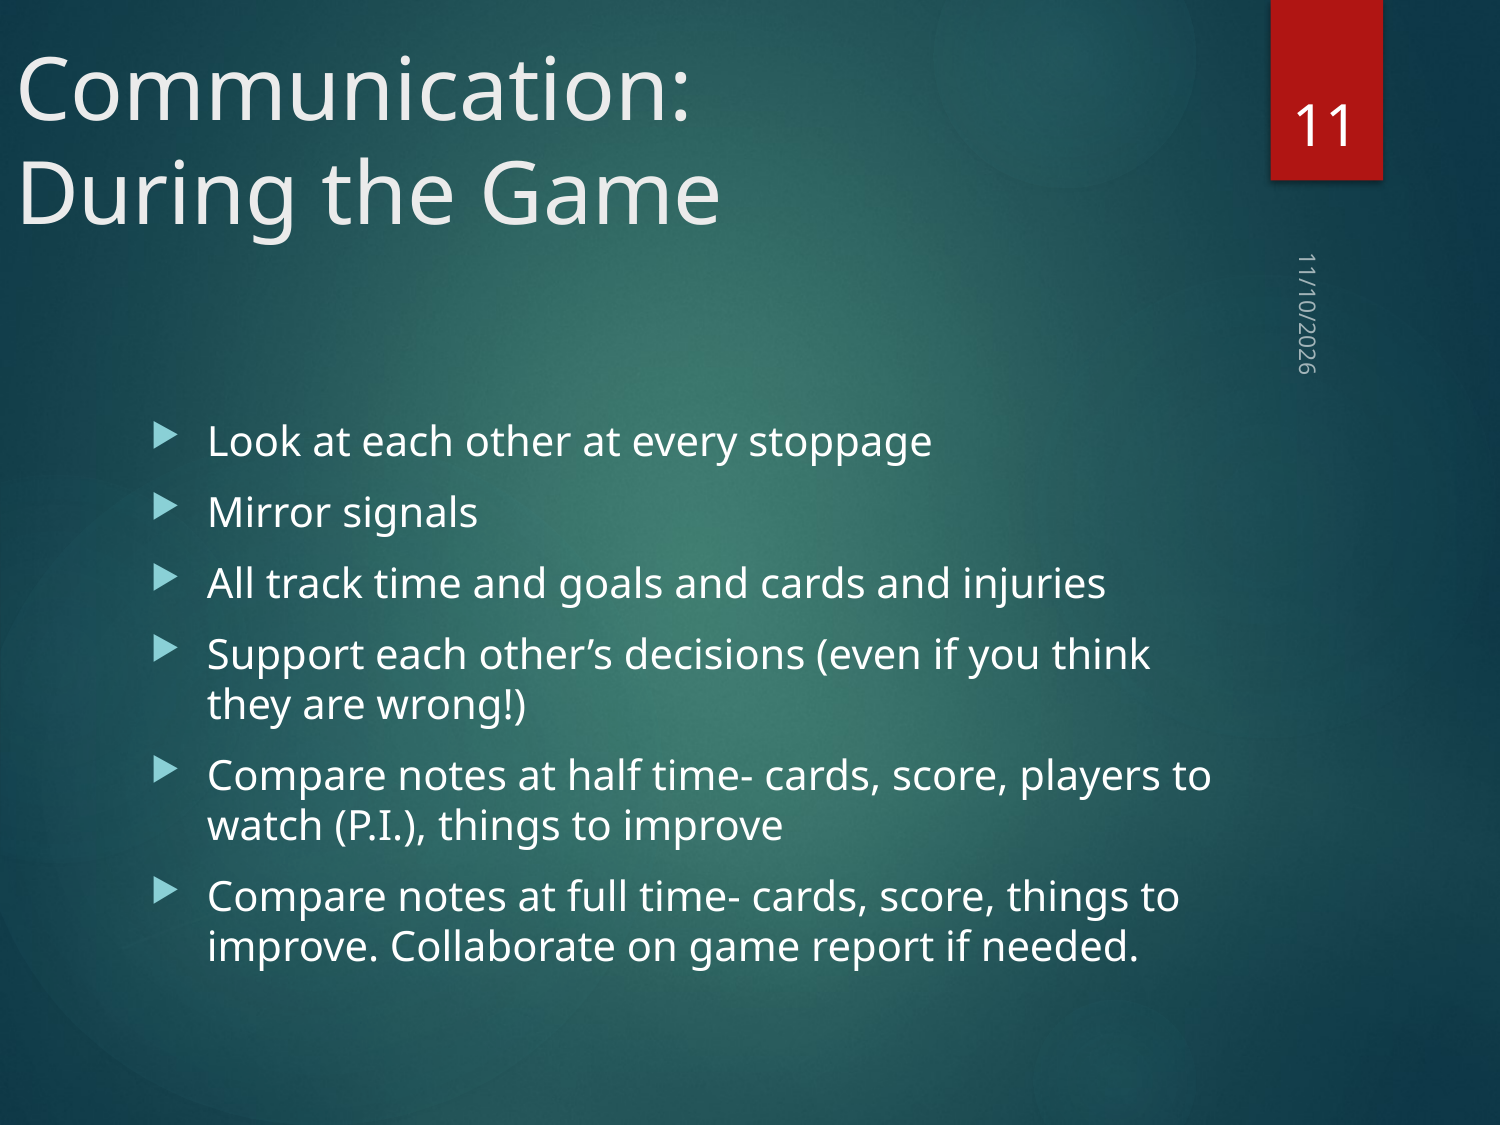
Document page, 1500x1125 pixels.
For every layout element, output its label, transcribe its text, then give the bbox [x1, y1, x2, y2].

title Communication: During the Game [0, 24, 1158, 255]
slide_number 11 [1273, 48, 1377, 175]
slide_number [1292, 237, 1330, 400]
picture [0, 0, 1500, 1125]
list Look at each other at every stoppage Mirror signals All track time and goals and cards and injuries Support each other’s decisions (even if you think they are wrong!) Compare notes at half time- cards, score, players to watch (P.I.), things to improve Compare notes at full time- cards, score, things to improve. Collaborate on game report if needed. [135, 336, 1237, 1025]
